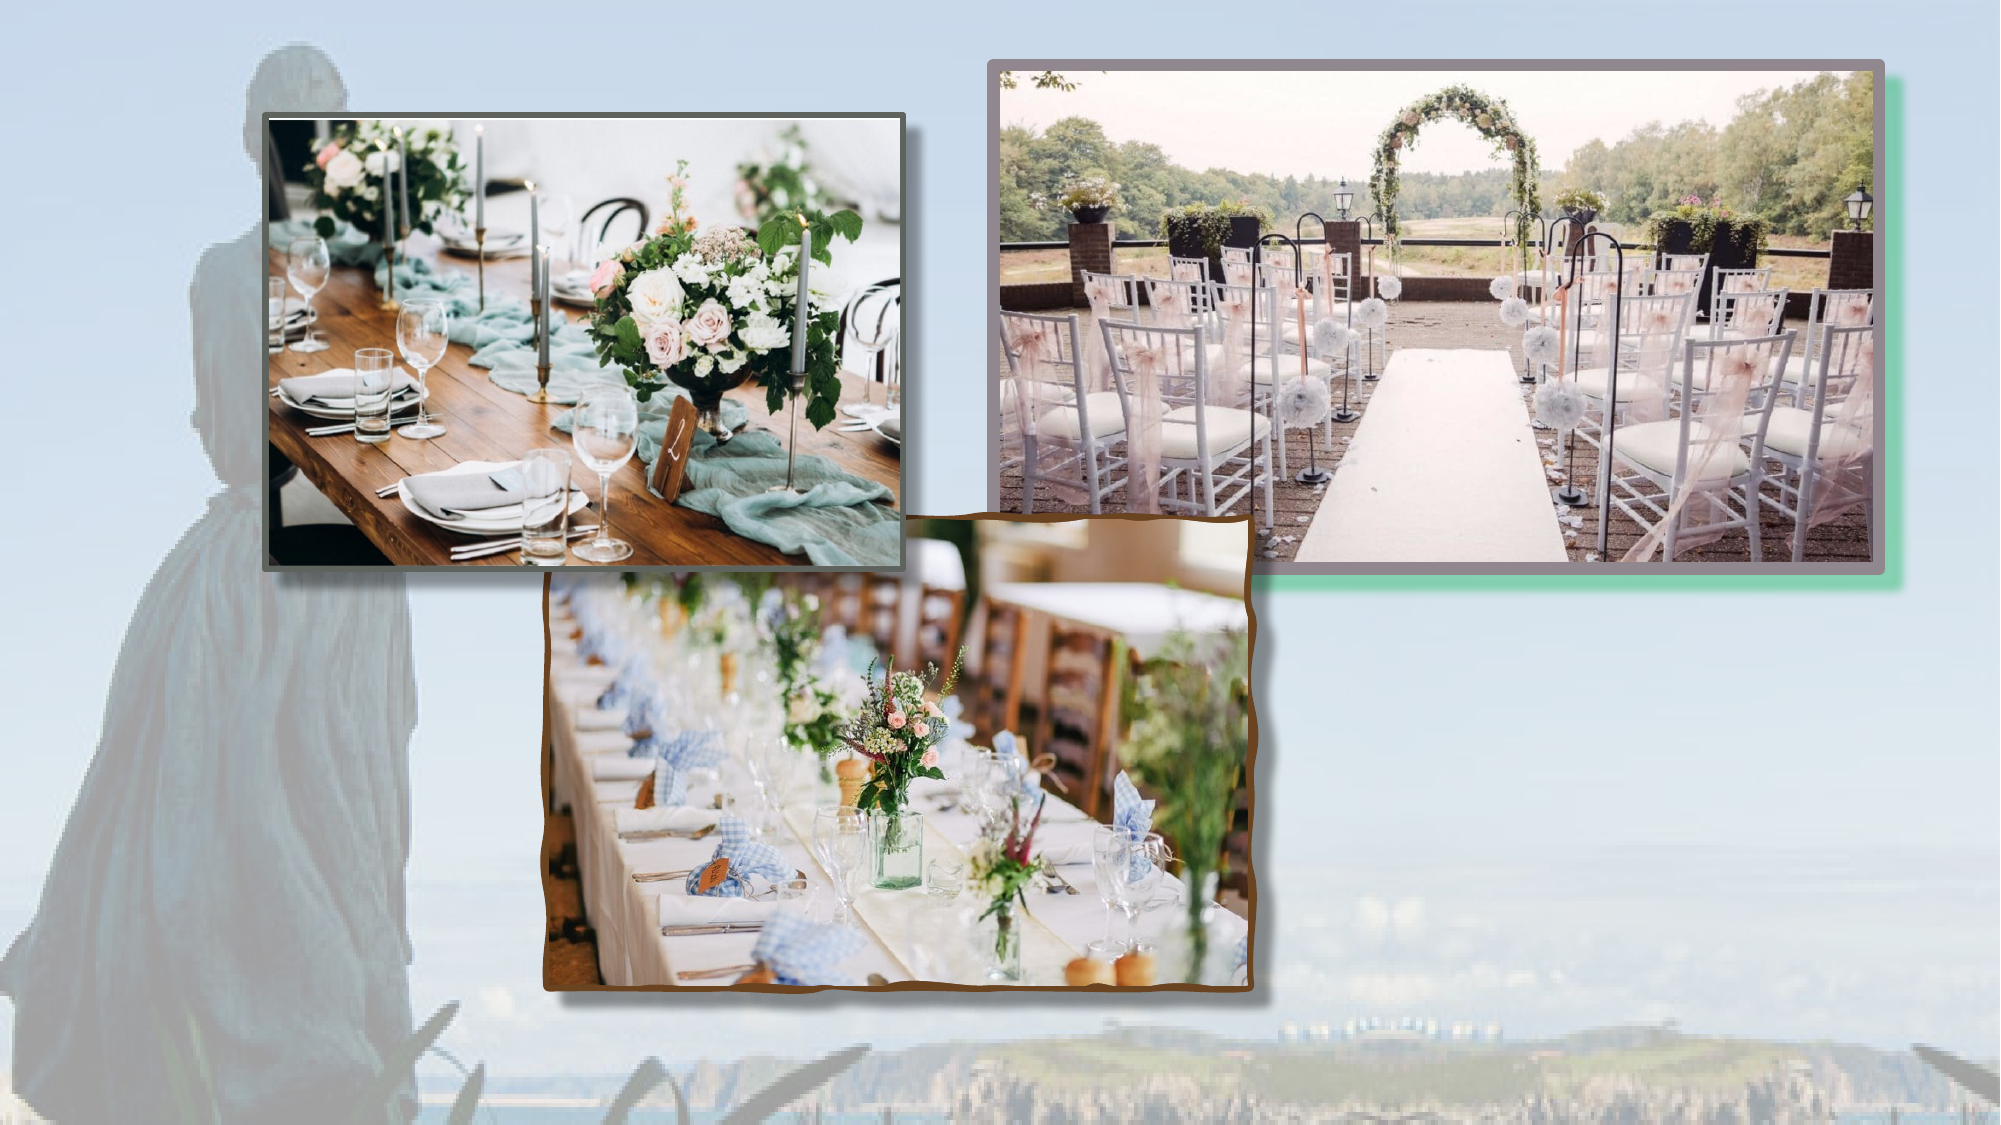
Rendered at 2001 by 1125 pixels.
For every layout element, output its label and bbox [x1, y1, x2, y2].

picture [268, 71, 1873, 986]
